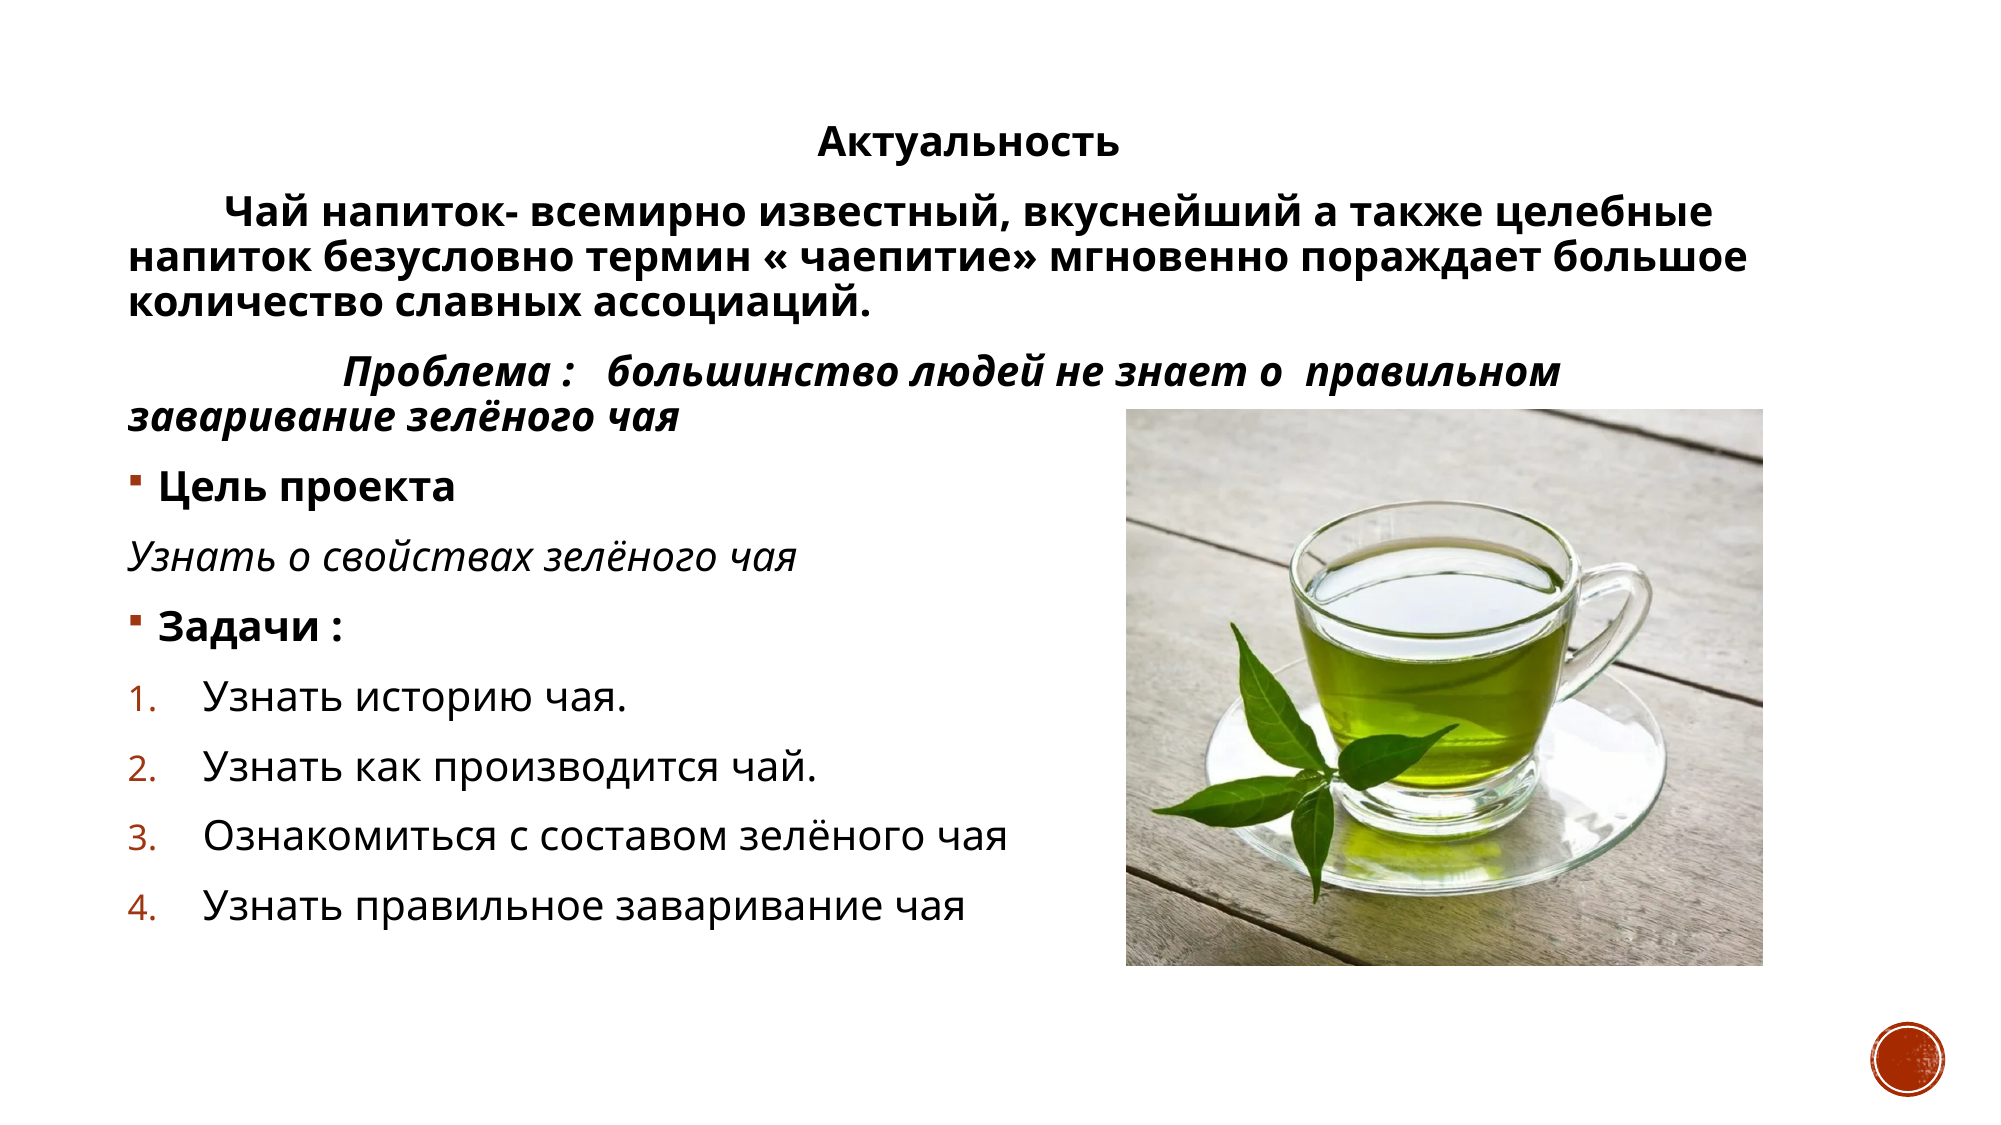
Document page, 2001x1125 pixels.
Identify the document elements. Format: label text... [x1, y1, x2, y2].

list Актуальность Чай напиток- всемирно известный, вкуснейший а также целебные напиток безусловно термин « чаепитие» мгновенно пораждает большое количество славных ассоциаций. Проблема : большинство людей не знает о правильном заваривание зелёного чая Цель проекта Узнать о свойствах зелёного чая Задачи : Узнать историю чая. Узнать как производится чай. Ознакомиться с составом зелёного чая Узнать правильное заваривание чая [112, 112, 1826, 1013]
picture [1126, 409, 1763, 966]
